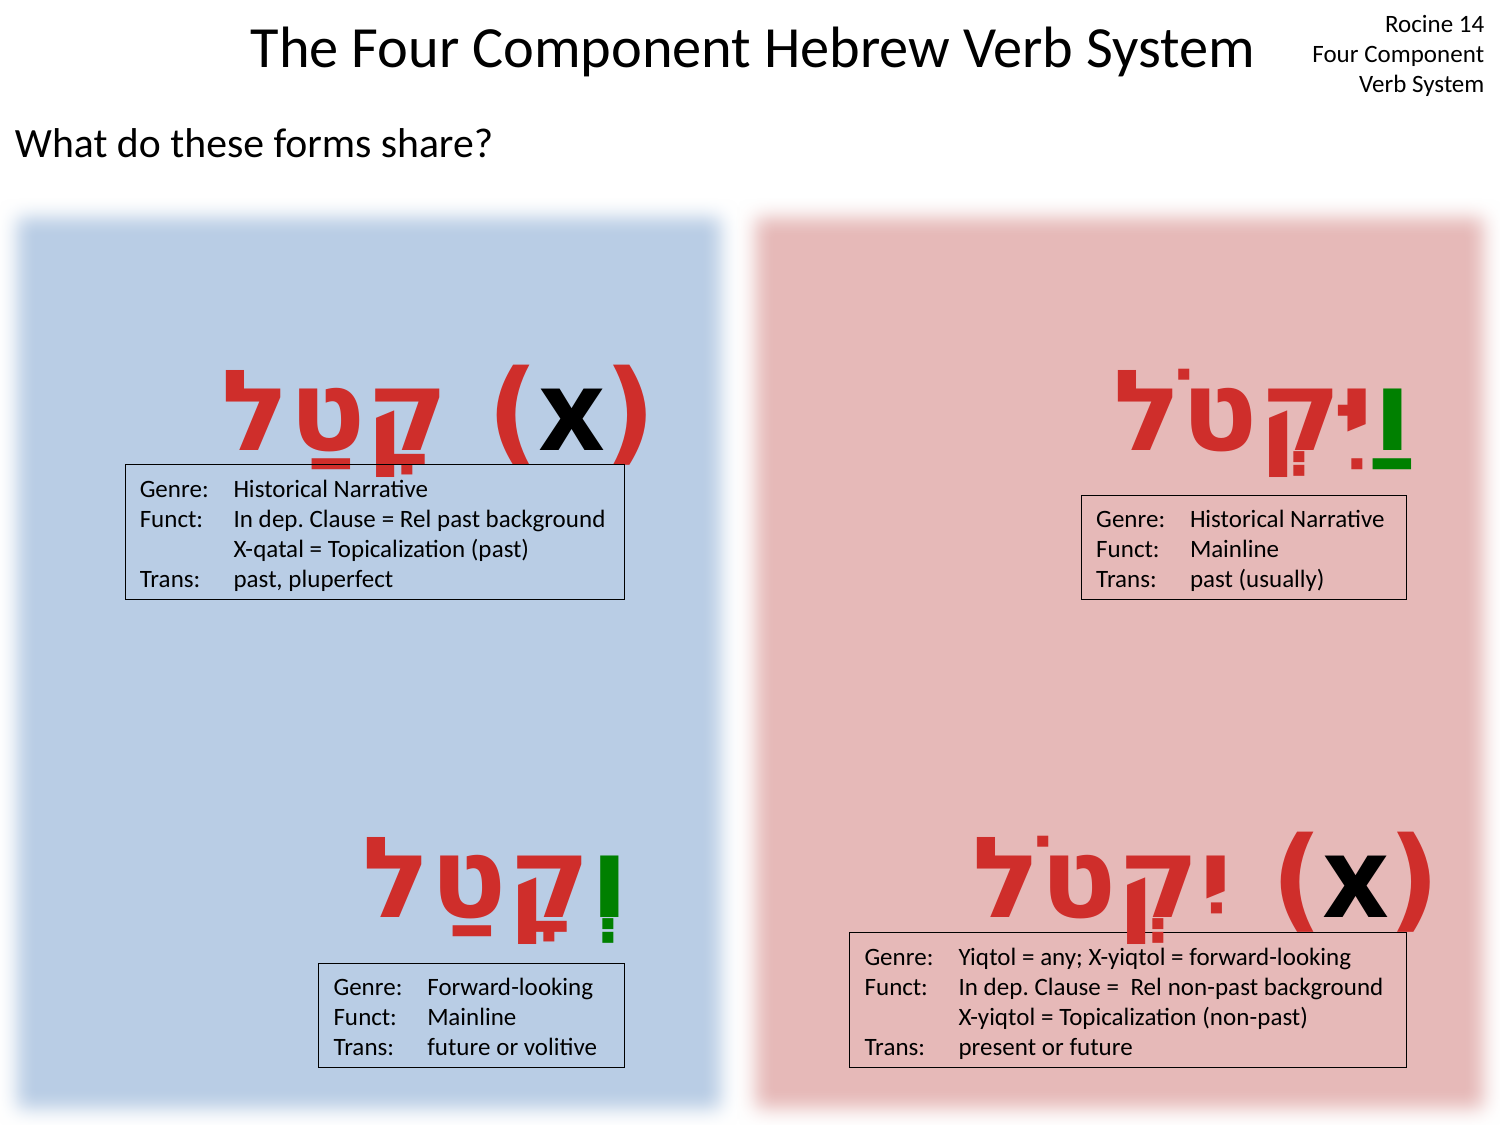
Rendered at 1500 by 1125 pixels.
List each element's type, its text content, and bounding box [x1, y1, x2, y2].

text_box What do these forms share? [0, 108, 1500, 174]
text_box Genre: Historical Narrative Funct: In dep. Clause = Rel past background X-qatal = Topicalization (past) Trans: past, pluperfect [125, 464, 625, 600]
text_box וְקָטַל [358, 730, 655, 948]
text_box Genre: Yiqtol = any; X-yiqtol = forward-looking Funct: In dep. Clause = Rel non-past background X-yiqtol = Topicalization (non-past) Trans: present or future [849, 932, 1407, 1068]
text_box Expresses facts like snap shots on which appear the qatal or weqatal “mini-sentences” as captions. [767, 229, 1472, 1097]
text_box Rocine 14 Four Component Verb System [1297, 0, 1500, 105]
text_box Describe action as it emerges like a video with sound. [28, 228, 710, 1098]
text_box (x) יִקְטֹל [957, 729, 1456, 948]
text_box Genre: Historical Narrative Funct: Mainline Trans: past (usually) [1081, 495, 1407, 600]
title The Four Component Hebrew Verb System [78, 0, 1297, 88]
text_box (x) קָטַל [206, 262, 672, 480]
text_box [771, 233, 1468, 1093]
text_box Genre: Forward-looking Funct: Mainline Trans: future or volitive [318, 963, 625, 1068]
text_box [32, 232, 706, 1094]
text_box וַיִּקְטֹל [1109, 262, 1438, 480]
